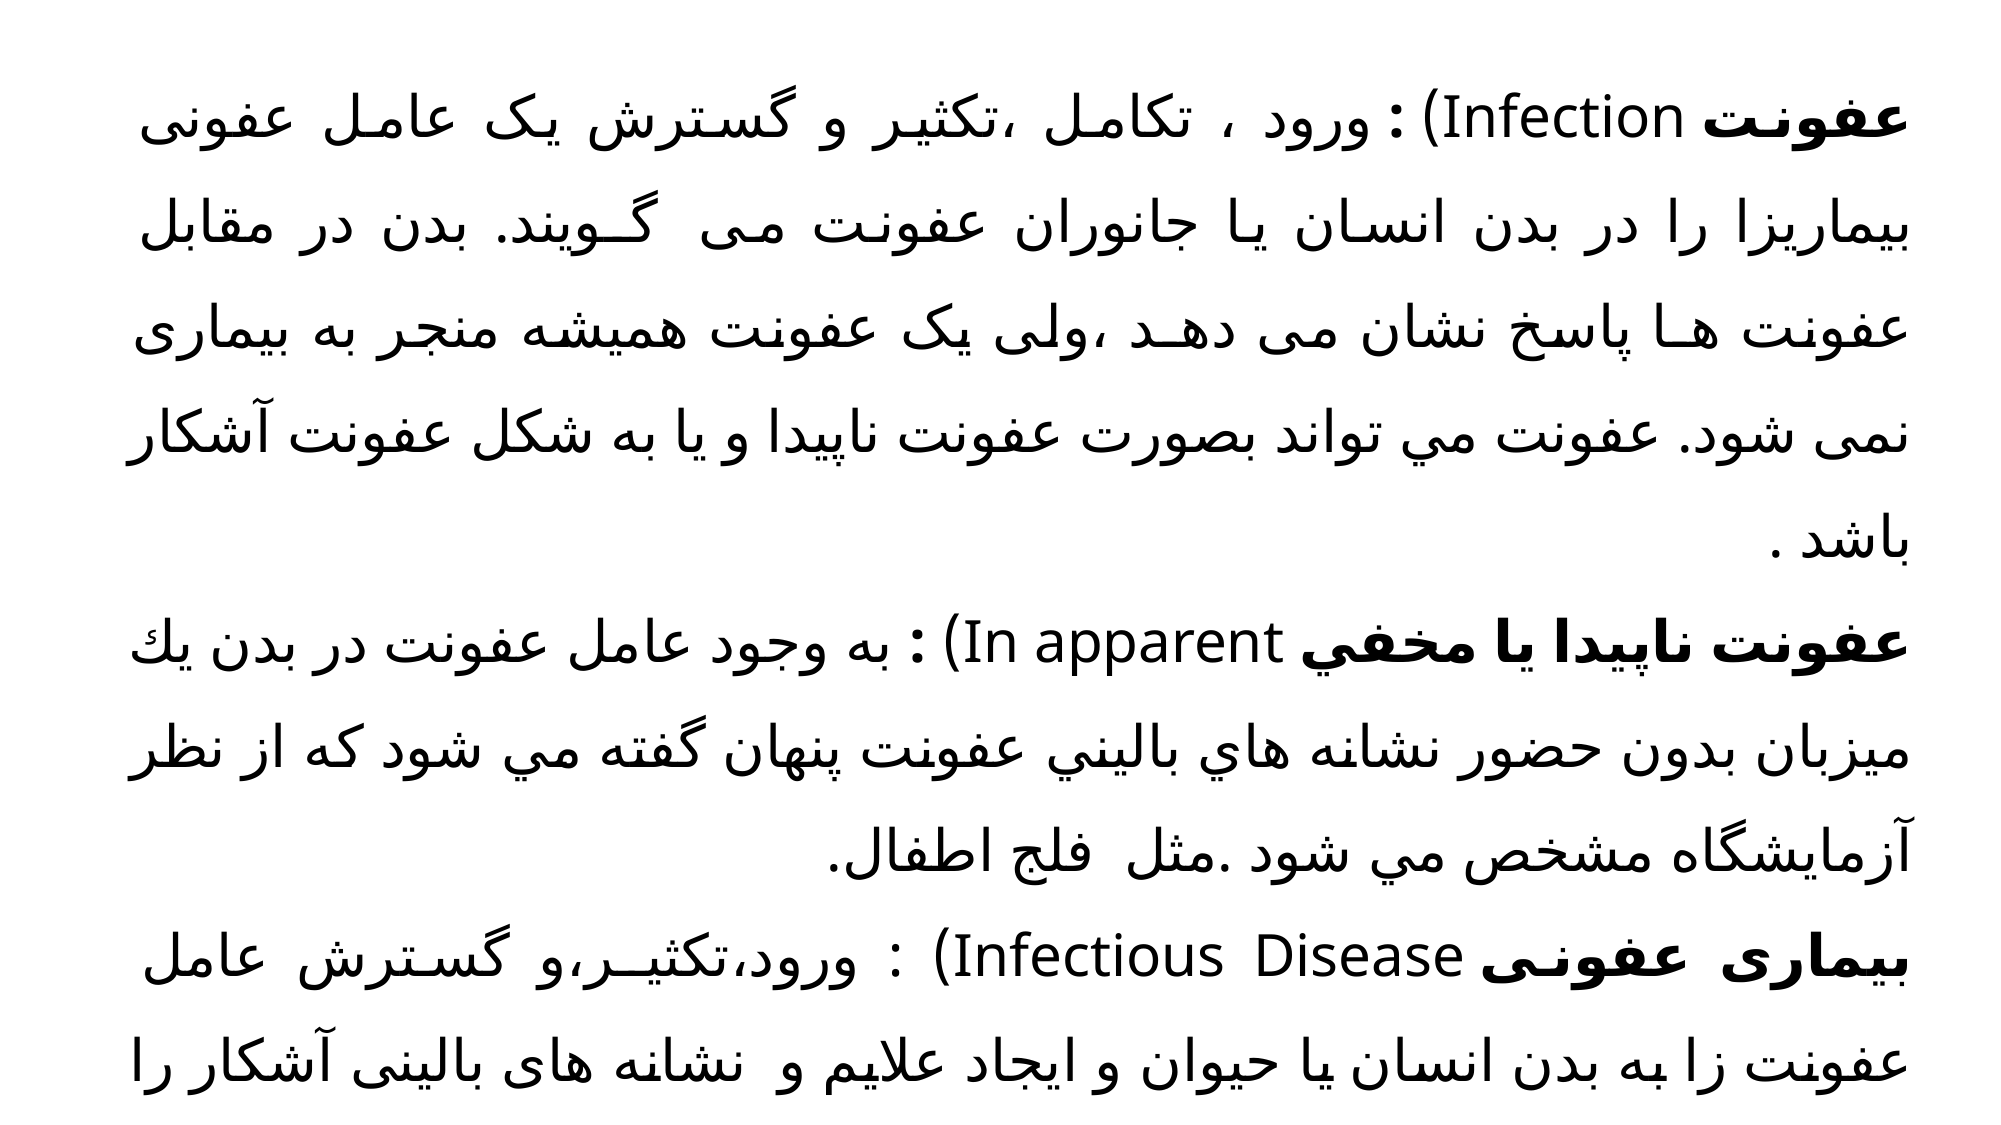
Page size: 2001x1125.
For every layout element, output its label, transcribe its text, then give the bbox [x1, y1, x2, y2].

text_box عفونت Infection) : ورود ، تكامل ،تکثیر و گسترش یک عامل عفونی بیماریزا را در بدن انسان یا جانوران عفونت می گـویند. بدن در مقابل عفونت هـا پاسخ نشان می دهـد ،ولی یک عفونت همیشه منجر به بیماری نمی شود. عفونت مي تواند بصورت عفونت ناپيدا و يا به شكل عفونت آشكار باشد . عفونت ناپيدا يا مخفي In apparent) : به وجود عامل عفونت در بدن يك ميزبان بدون حضور نشانه هاي باليني عفونت پنهان گفته مي شود كه از نظر آزمايشگاه مشخص مي شود .مثل فلج اطفال. بیماری عفونی Infectious Disease) : ورود،تکثیـر،و گسترش عامل عفونت زا به بدن انسان يا حيوان و ایجاد علایم و نشانه های بالینی آشكار را بیماری های عـفونـی مـی گویند. [114, 36, 1928, 1125]
